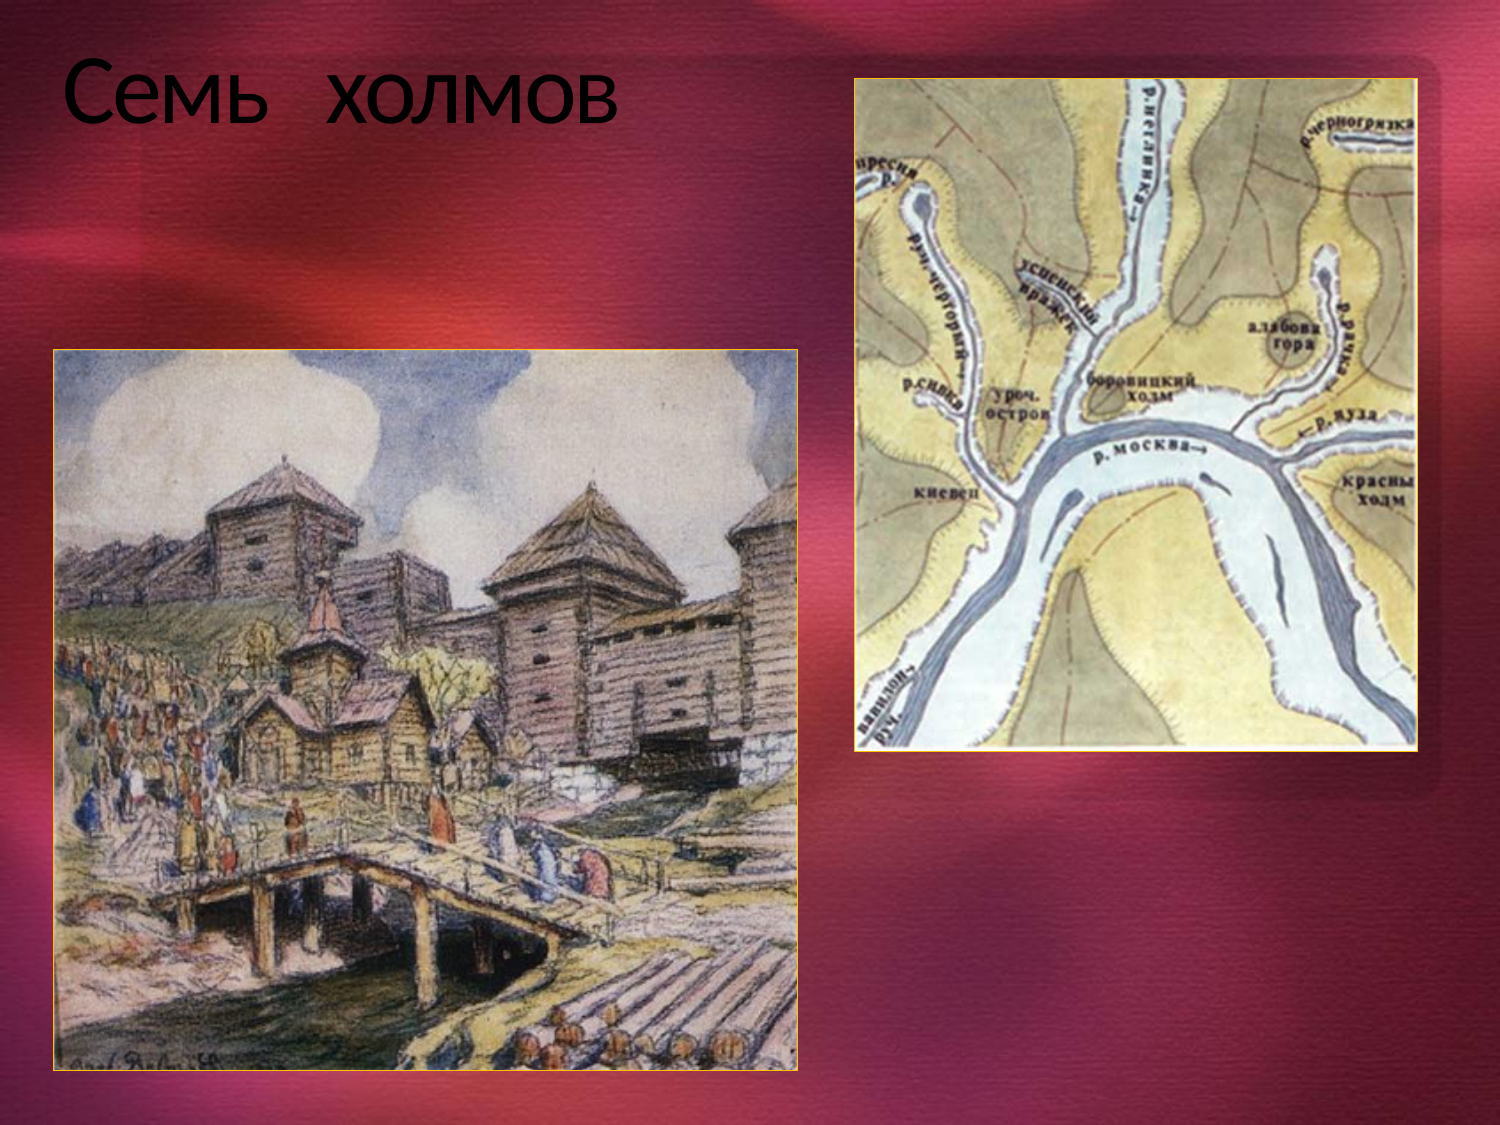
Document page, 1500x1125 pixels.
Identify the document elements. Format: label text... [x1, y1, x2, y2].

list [52, 349, 798, 1071]
picture [0, 0, 1500, 1125]
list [854, 77, 1418, 752]
title Семь холмов [62, 37, 1438, 147]
